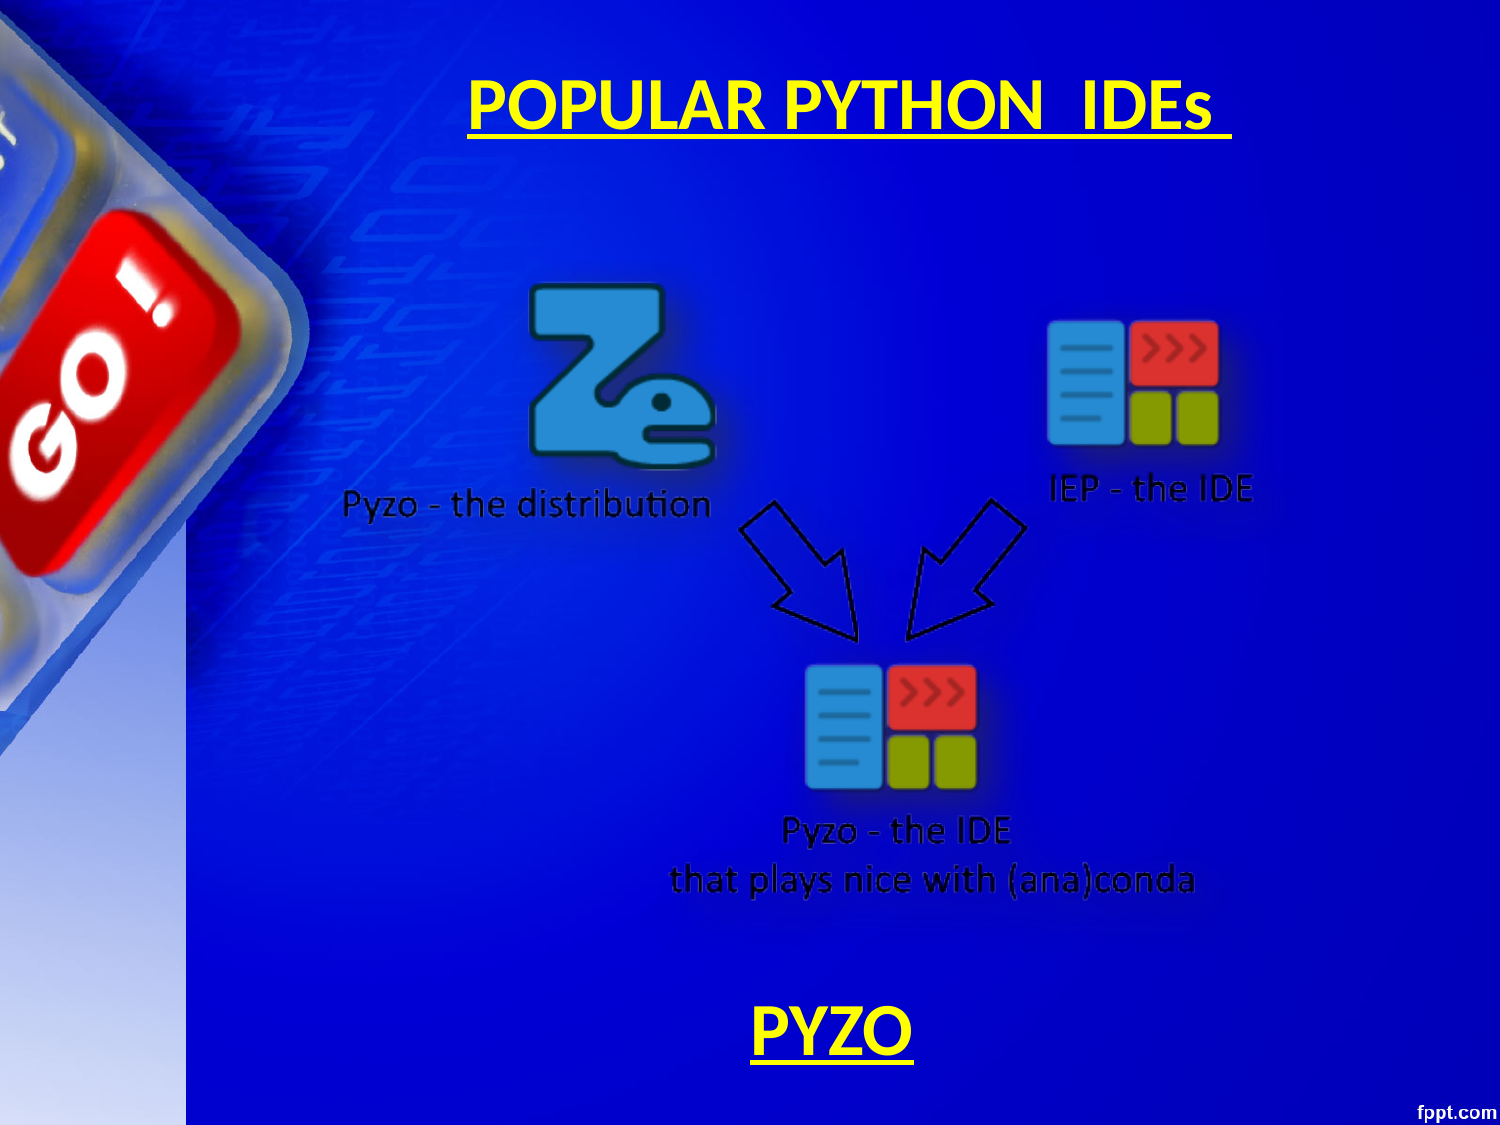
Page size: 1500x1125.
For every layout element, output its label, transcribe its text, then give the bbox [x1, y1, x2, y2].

text_box PYZO [339, 960, 1325, 1090]
picture [0, 0, 1500, 1125]
title POPULAR PYTHON IDEs [316, 35, 1383, 164]
